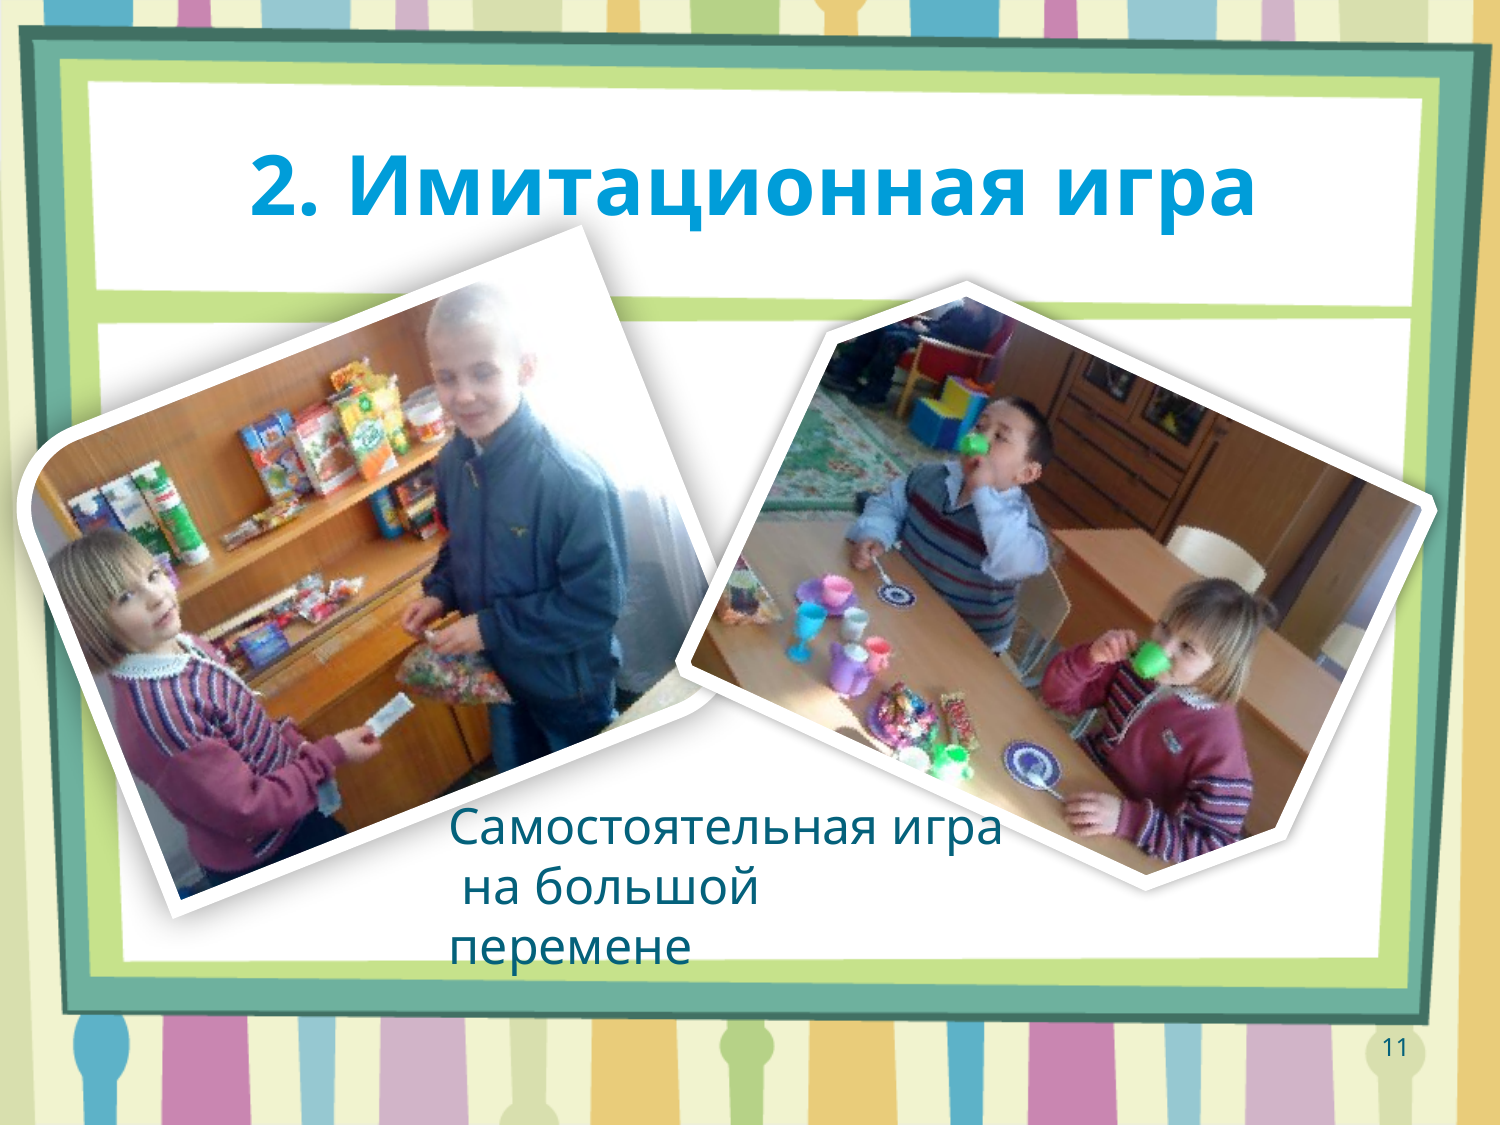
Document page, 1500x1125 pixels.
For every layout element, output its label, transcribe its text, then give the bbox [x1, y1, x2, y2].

slide_number 11 [1074, 1024, 1426, 1103]
text_box 2. Имитационная игра [234, 128, 1372, 235]
picture [0, 0, 1500, 1125]
title Самостоятельная игра на большой перемене [433, 831, 1032, 938]
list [66, 331, 688, 813]
